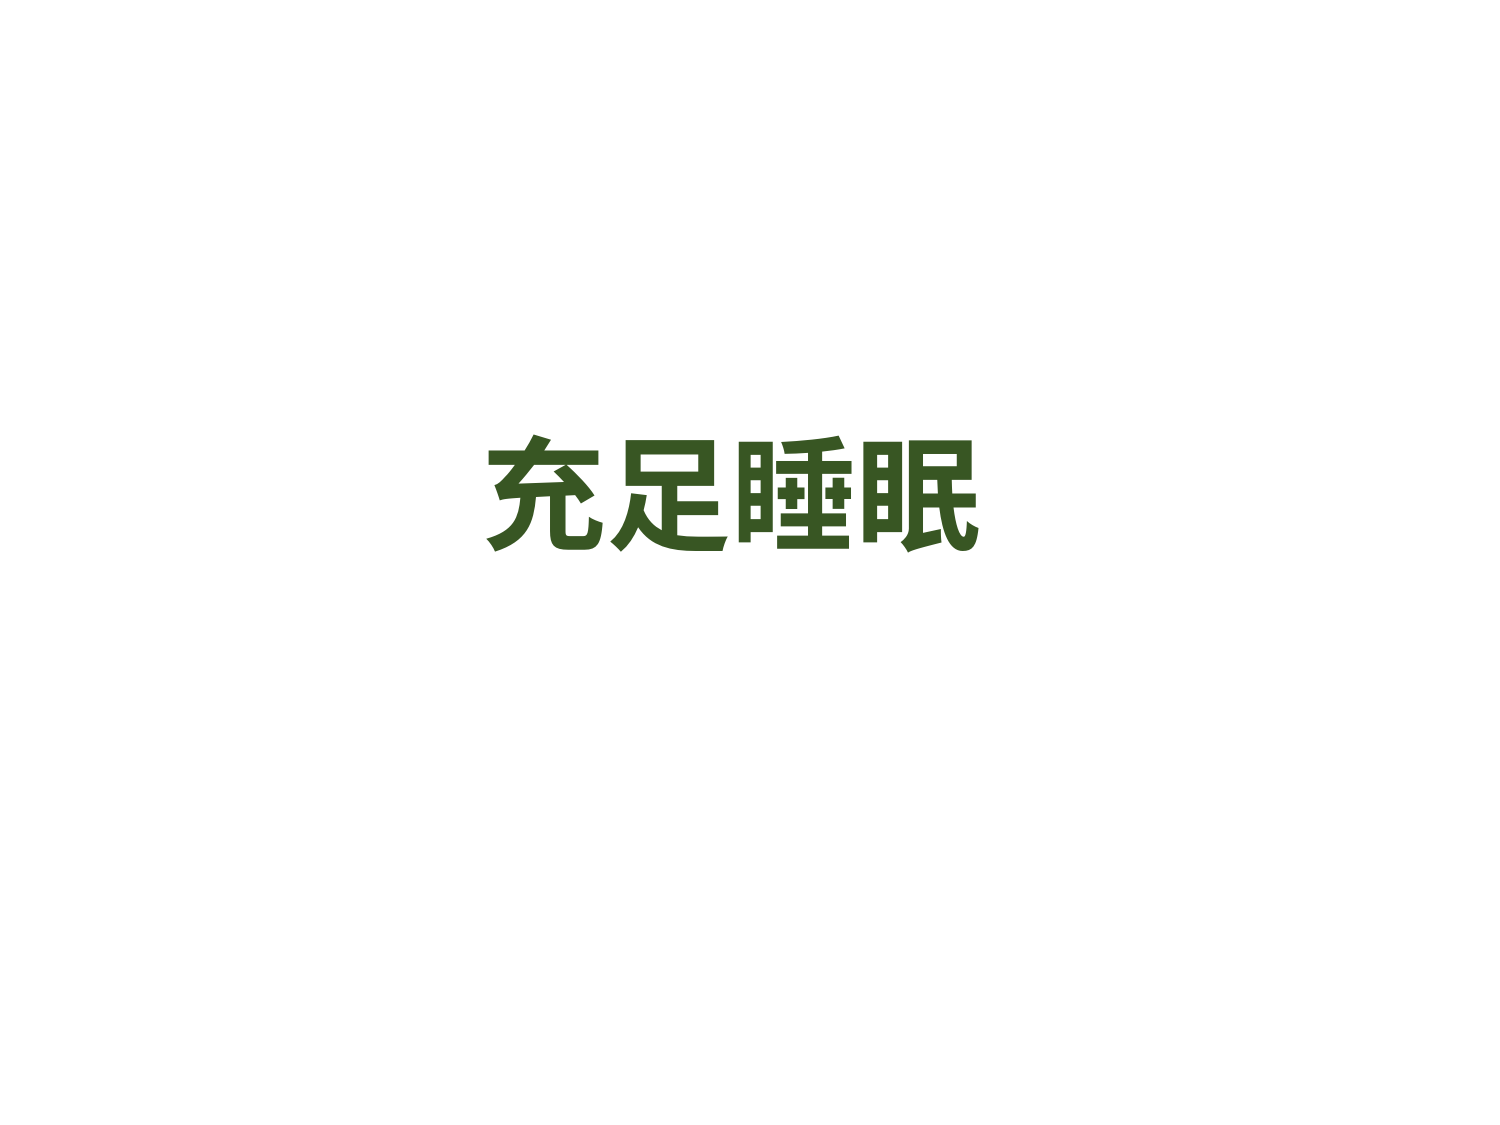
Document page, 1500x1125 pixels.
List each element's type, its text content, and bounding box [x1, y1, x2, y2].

title 充足睡眠 [150, 184, 1313, 576]
